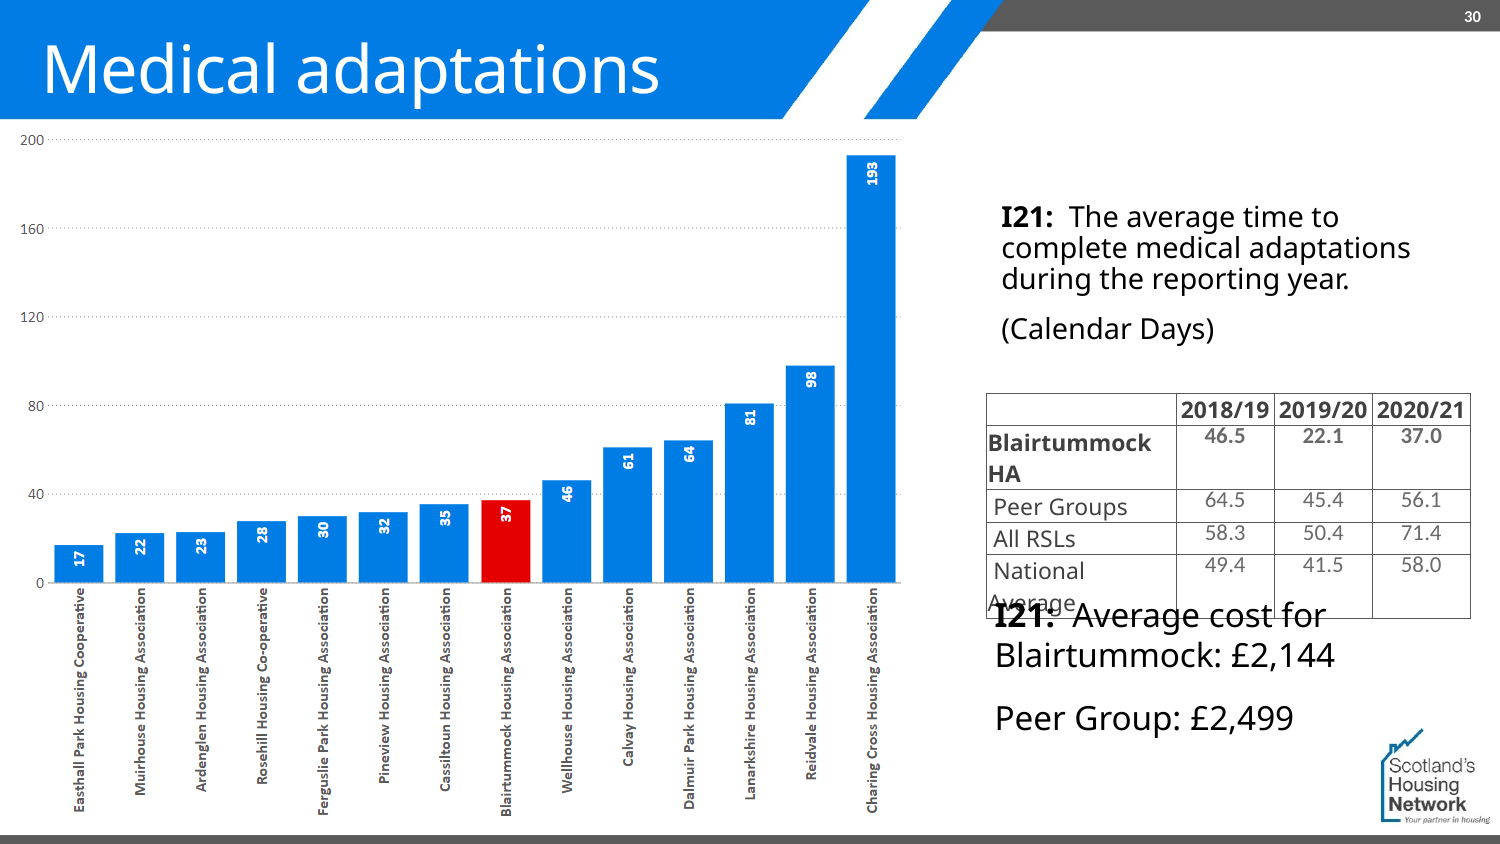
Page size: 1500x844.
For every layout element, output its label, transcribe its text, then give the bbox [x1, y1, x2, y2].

table_cell 37.0 [1373, 426, 1470, 489]
table_header 2019/20 [1275, 394, 1372, 425]
slide_number 30 [1334, 0, 1497, 33]
table_cell 45.4 [1275, 490, 1372, 522]
picture [0, 0, 1500, 844]
table_cell 58.3 [1177, 523, 1274, 540]
title Medical adaptations [26, 10, 826, 115]
table_header 2020/21 [1373, 394, 1470, 425]
table_header [987, 394, 1176, 425]
table_cell 64.5 [1177, 490, 1274, 522]
table_cell All RSLs [987, 523, 1176, 540]
table_cell 46.5 [1177, 426, 1274, 489]
list I21: The average time to complete medical adaptations during the reporting year. (Calendar Days) [986, 150, 1471, 357]
table_cell 58.0 [1464, 555, 1470, 618]
text_box I21: Average cost for Blairtummock: £2,144 Peer Group: £2,499 [979, 540, 1464, 747]
table_cell 22.1 [1275, 426, 1372, 489]
table_cell Peer Groups [987, 490, 1176, 522]
table_cell 56.1 [1373, 490, 1470, 522]
table_header 2018/19 [1177, 394, 1274, 425]
table_cell 50.4 [1275, 523, 1372, 540]
table_cell 71.4 [1373, 523, 1470, 554]
table_cell Blairtummock HA [987, 426, 1176, 489]
